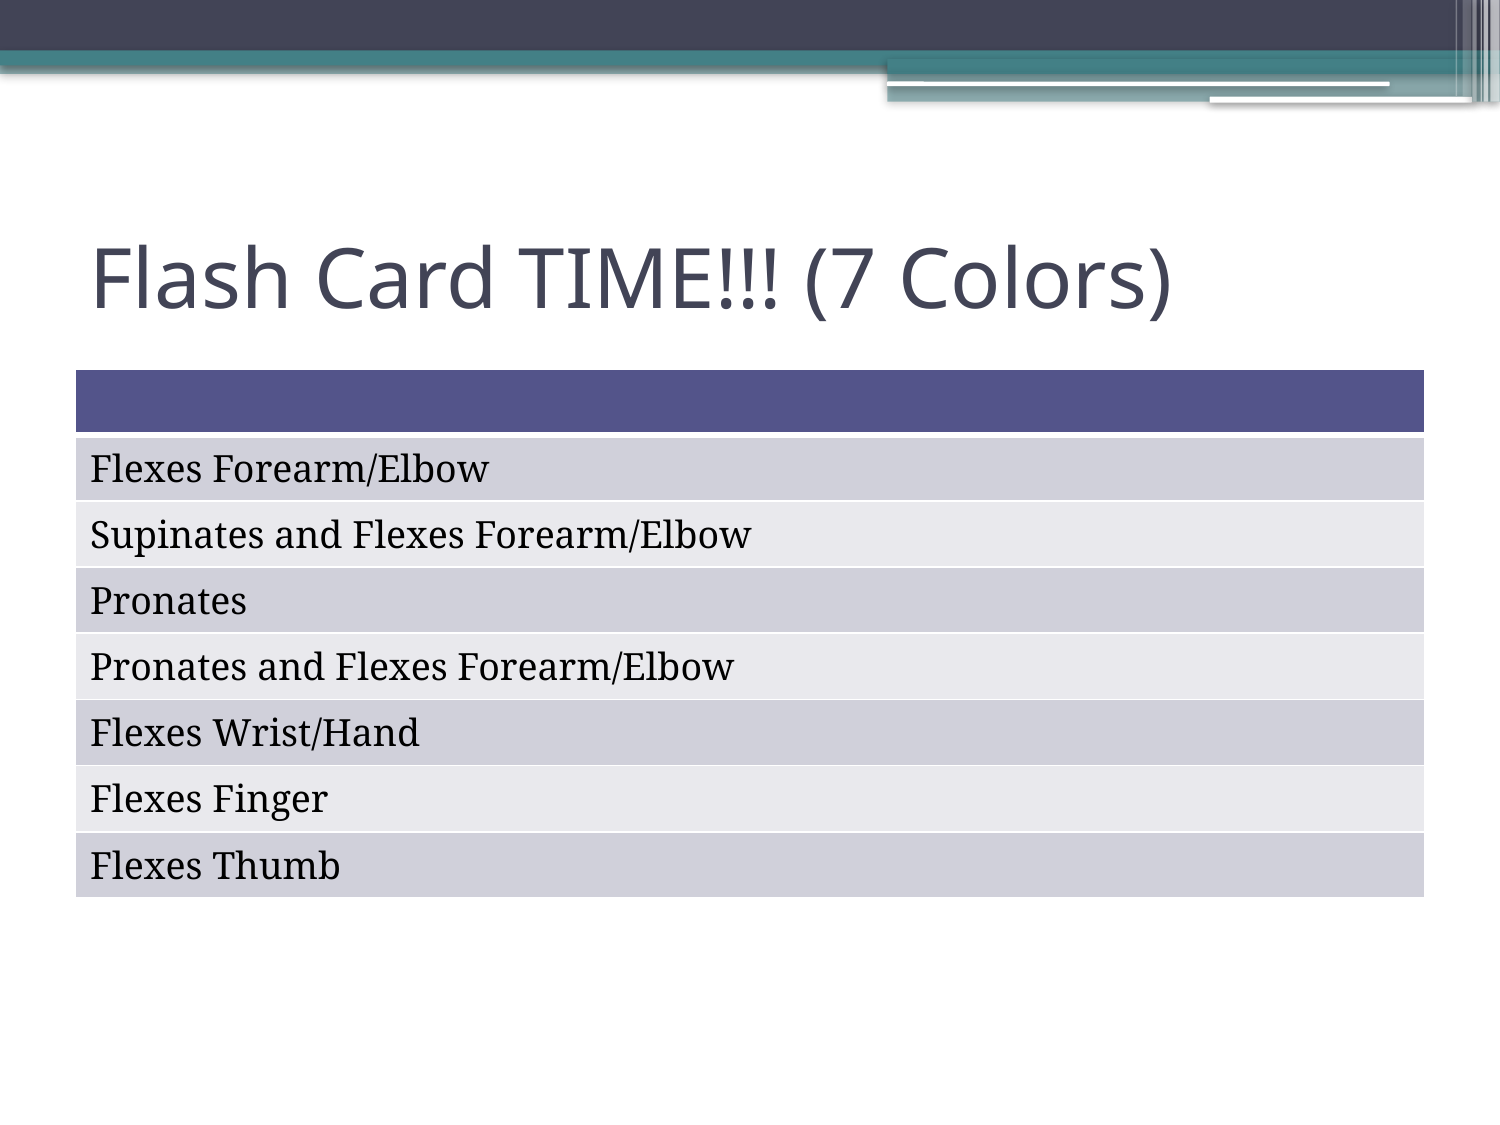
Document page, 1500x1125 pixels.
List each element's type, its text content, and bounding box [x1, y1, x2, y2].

table_cell Flexes Forearm/Elbow [76, 438, 1424, 500]
table_cell Flexes Thumb [76, 833, 1424, 897]
table_cell Supinates and Flexes Forearm/Elbow [76, 502, 1424, 566]
table_cell Flexes Wrist/Hand [76, 700, 1424, 765]
table_cell Flexes Finger [76, 766, 1424, 831]
table_cell Pronates [76, 568, 1424, 632]
title Flash Card TIME!!! (7 Colors) [75, 187, 1425, 363]
table_cell Pronates and Flexes Forearm/Elbow [76, 634, 1424, 699]
table_header [76, 370, 1424, 432]
